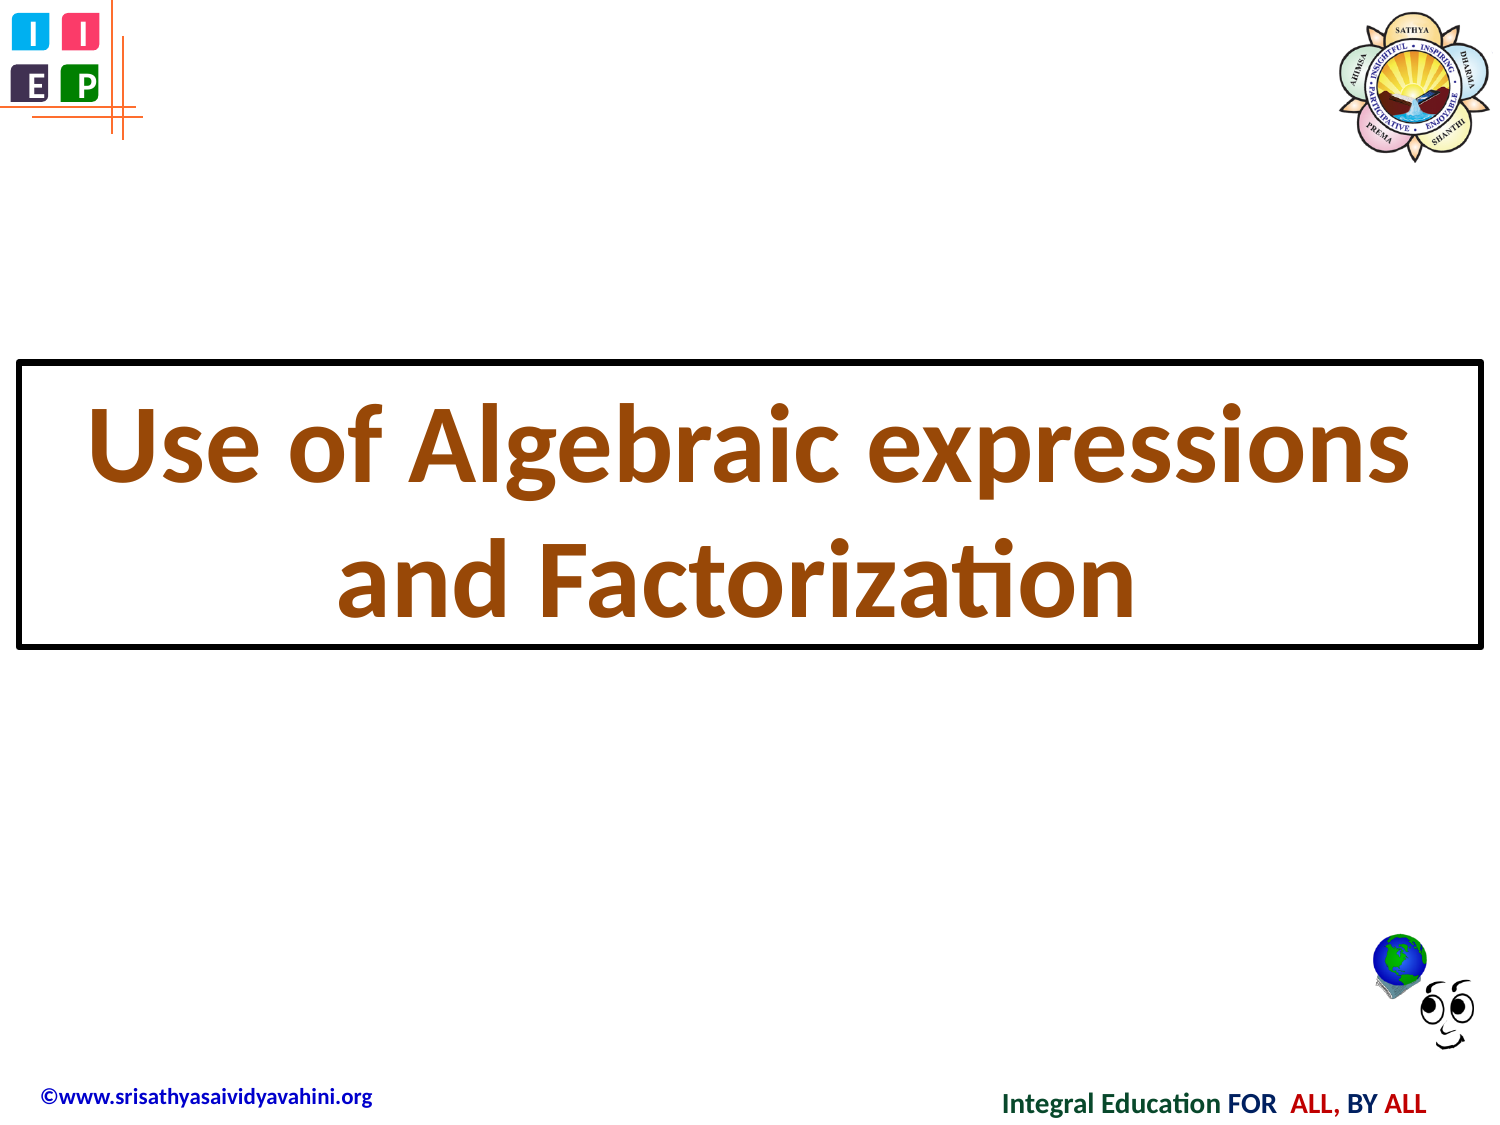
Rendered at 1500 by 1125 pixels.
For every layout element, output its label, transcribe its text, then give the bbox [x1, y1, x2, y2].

picture [1339, 909, 1489, 1060]
picture [1333, 8, 1493, 163]
text_box Use of Algebraic expressions and Factorization [18, 362, 1482, 648]
